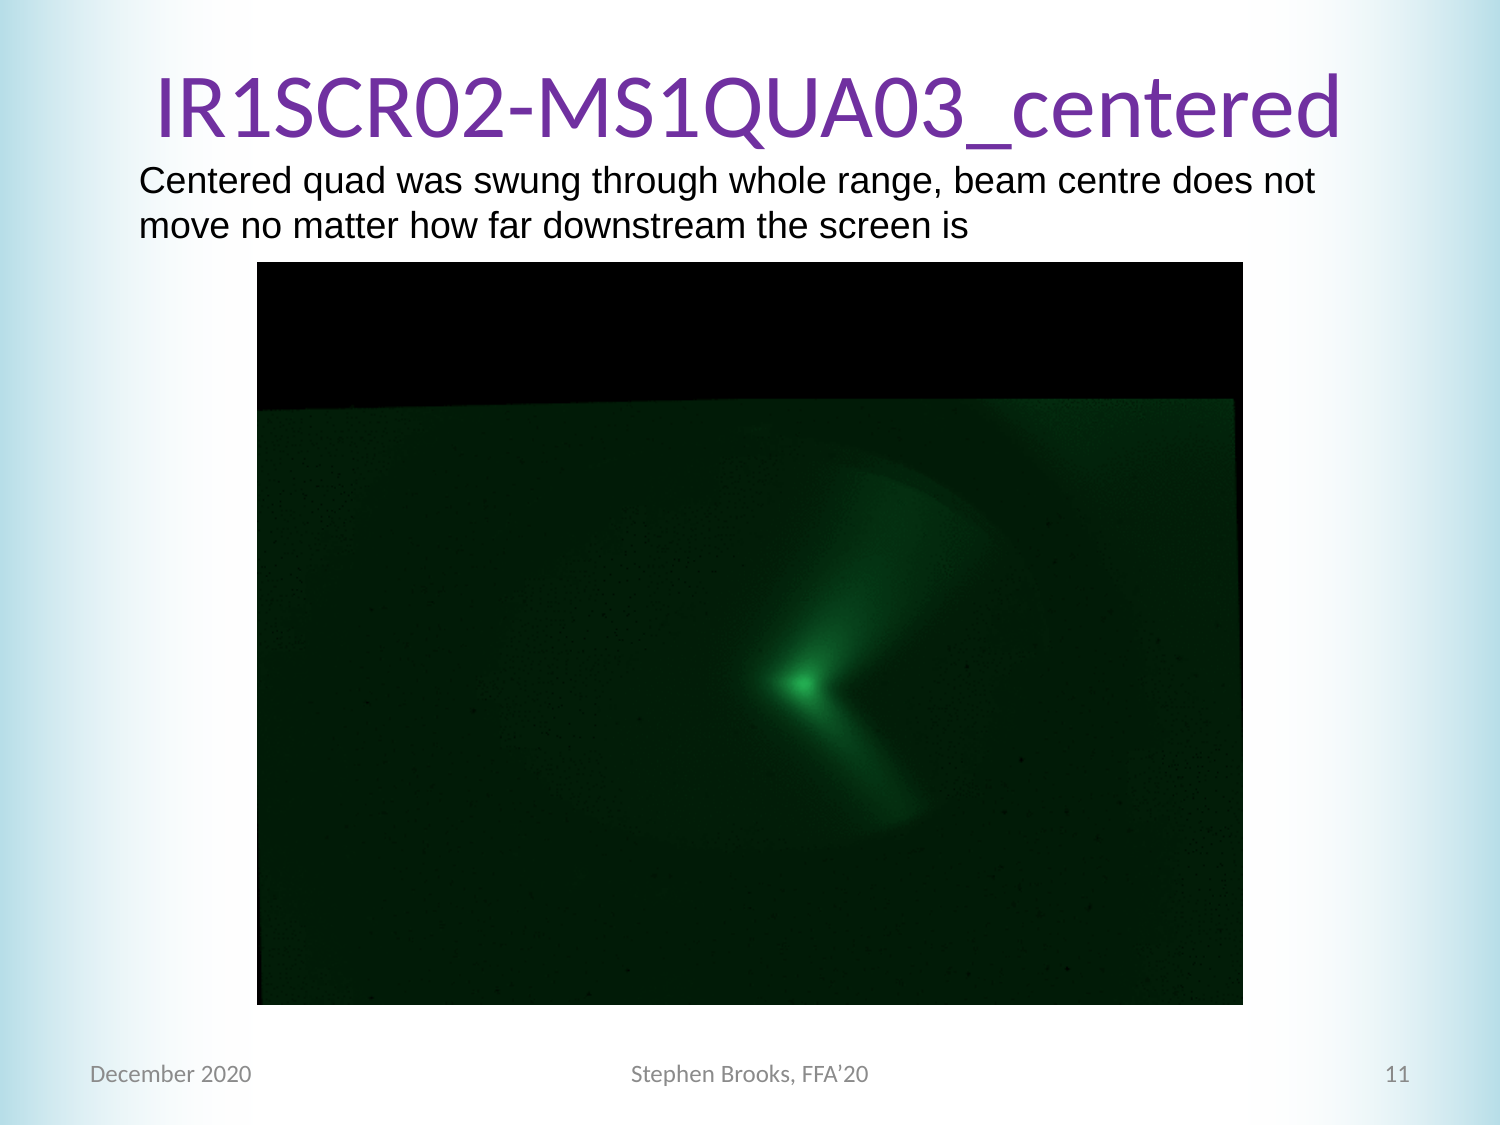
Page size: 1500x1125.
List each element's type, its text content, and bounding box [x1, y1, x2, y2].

footer Stephen Brooks, FFA’20 [512, 1042, 988, 1103]
text_box Centered quad was swung through whole range, beam centre does not move no matter how far downstream the screen is [123, 148, 1412, 254]
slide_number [75, 1042, 425, 1103]
slide_number 11 [1074, 1042, 1425, 1103]
title IR1SCR02-MS1QUA03_centered [75, 7, 1425, 195]
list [256, 262, 1244, 1006]
